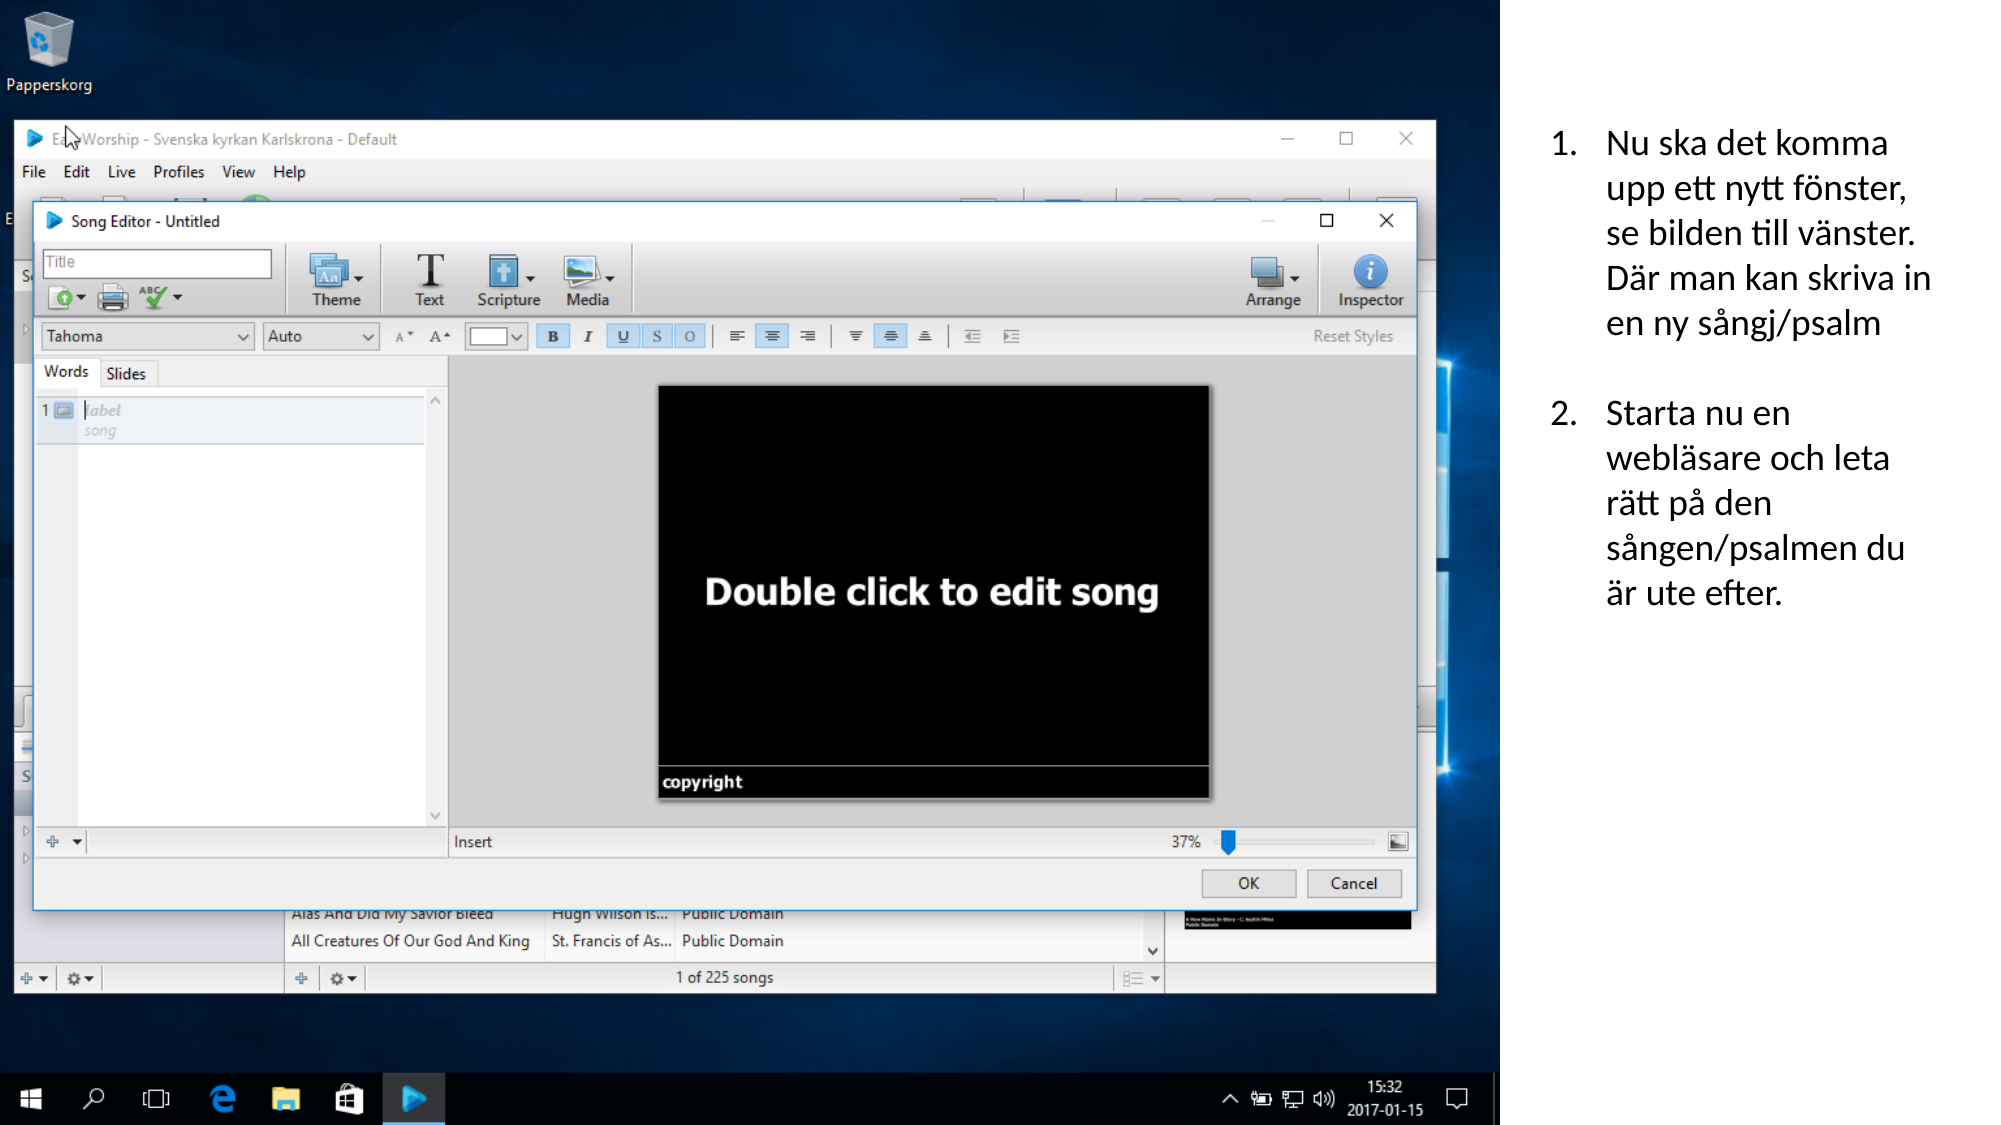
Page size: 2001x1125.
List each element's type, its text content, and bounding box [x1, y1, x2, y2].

text_box Nu ska det komma upp ett nytt fönster, se bilden till vänster. Där man kan skriva in en ny sångj/psalm Starta nu en webläsare och leta rätt på den sången/psalmen du är ute efter. [1535, 110, 1950, 620]
picture [0, 0, 1500, 1125]
